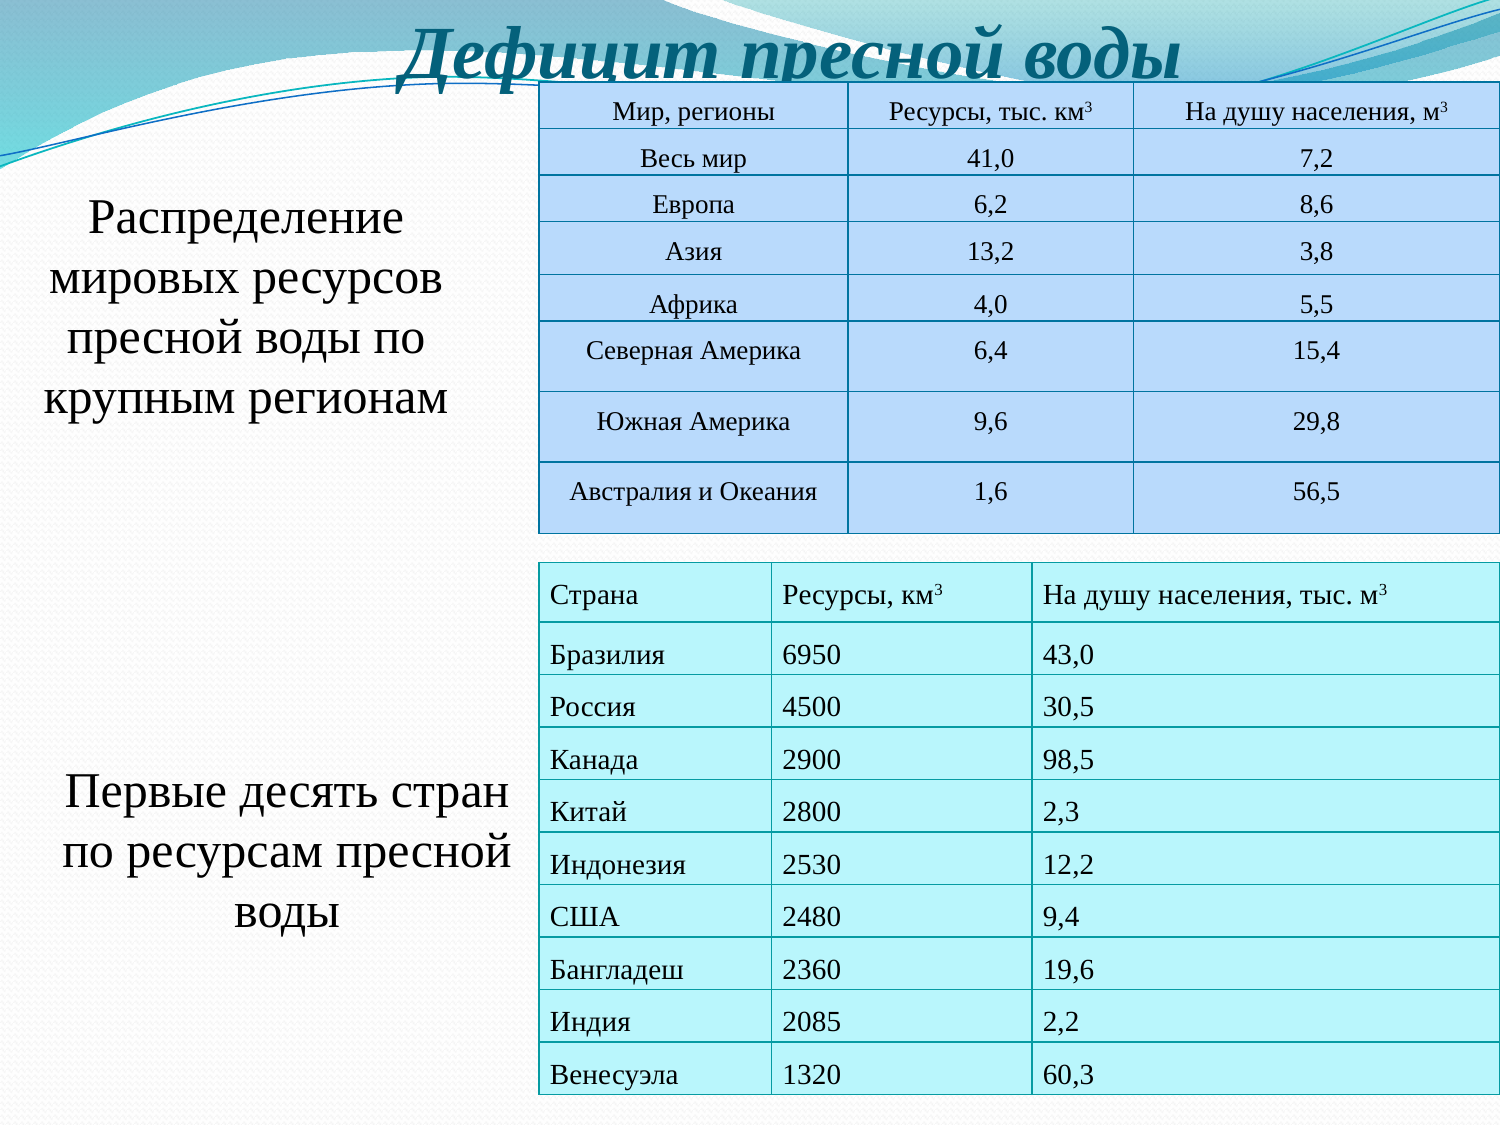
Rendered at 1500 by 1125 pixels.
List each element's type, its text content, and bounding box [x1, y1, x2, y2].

text_box Первые десять стран по ресурсам пресной воды [46, 749, 528, 945]
table_header Страна [540, 563, 771, 621]
table_cell Весь мир [540, 129, 847, 174]
table_cell 13,2 [849, 222, 1133, 274]
table_cell 15,4 [1134, 322, 1499, 391]
table_cell США [540, 885, 771, 936]
table_cell 5,5 [1134, 275, 1499, 320]
table_cell 2,2 [1033, 990, 1499, 1041]
table_cell Россия [540, 675, 771, 726]
table_cell Европа [540, 176, 847, 221]
table_cell Венесуэла [540, 1043, 771, 1094]
table_header На душу населения, тыс. м3 [1033, 563, 1499, 621]
table_cell 9,6 [849, 392, 1133, 461]
table_cell 1,6 [849, 463, 1133, 533]
table_cell Южная Америка [540, 392, 847, 461]
table_cell 56,5 [1134, 463, 1499, 533]
table_cell 4,0 [849, 275, 1133, 320]
table_cell Бразилия [540, 623, 771, 674]
table_header Мир, регионы [540, 83, 847, 128]
title Дефицит пресной воды [117, 0, 1468, 94]
table_cell Китай [540, 780, 771, 831]
table_cell 3,8 [1134, 222, 1499, 274]
table_header Ресурсы, км3 [772, 563, 1031, 621]
table_cell 2085 [772, 990, 1031, 1041]
table_cell 4500 [772, 675, 1031, 726]
table_cell 19,6 [1033, 938, 1499, 989]
table_cell 6,2 [849, 176, 1133, 221]
table_cell 2900 [772, 728, 1031, 779]
table_cell 8,6 [1134, 176, 1499, 221]
table_cell 41,0 [849, 129, 1133, 174]
table_cell 60,3 [1033, 1043, 1499, 1094]
table_cell 2,3 [1033, 780, 1499, 831]
table_cell 98,5 [1033, 728, 1499, 779]
table_cell 9,4 [1033, 885, 1499, 936]
table_cell Индия [540, 990, 771, 1041]
text_box Распределение мировых ресурсов пресной воды по крупным регионам [0, 175, 493, 431]
table_cell 2480 [772, 885, 1031, 936]
table_cell Австралия и Океания [540, 463, 847, 533]
table_cell Индонезия [540, 833, 771, 884]
table_cell Северная Америка [540, 322, 847, 391]
table_cell 29,8 [1134, 392, 1499, 461]
table_cell 6950 [772, 623, 1031, 674]
table_cell Бангладеш [540, 938, 771, 989]
table_cell 7,2 [1134, 129, 1499, 174]
table_cell 43,0 [1033, 623, 1499, 674]
table_cell 30,5 [1033, 675, 1499, 726]
table_cell 1320 [772, 1043, 1031, 1094]
table_cell Азия [540, 222, 847, 274]
table_cell Африка [540, 275, 847, 320]
table_cell 12,2 [1033, 833, 1499, 884]
table_cell 2530 [772, 833, 1031, 884]
table_cell 6,4 [849, 322, 1133, 391]
table_header Ресурсы, тыс. км3 [849, 83, 1133, 128]
table_header На душу населения, м3 [1134, 83, 1499, 128]
table_cell Канада [540, 728, 771, 779]
table_cell 2800 [772, 780, 1031, 831]
table_cell 2360 [772, 938, 1031, 989]
